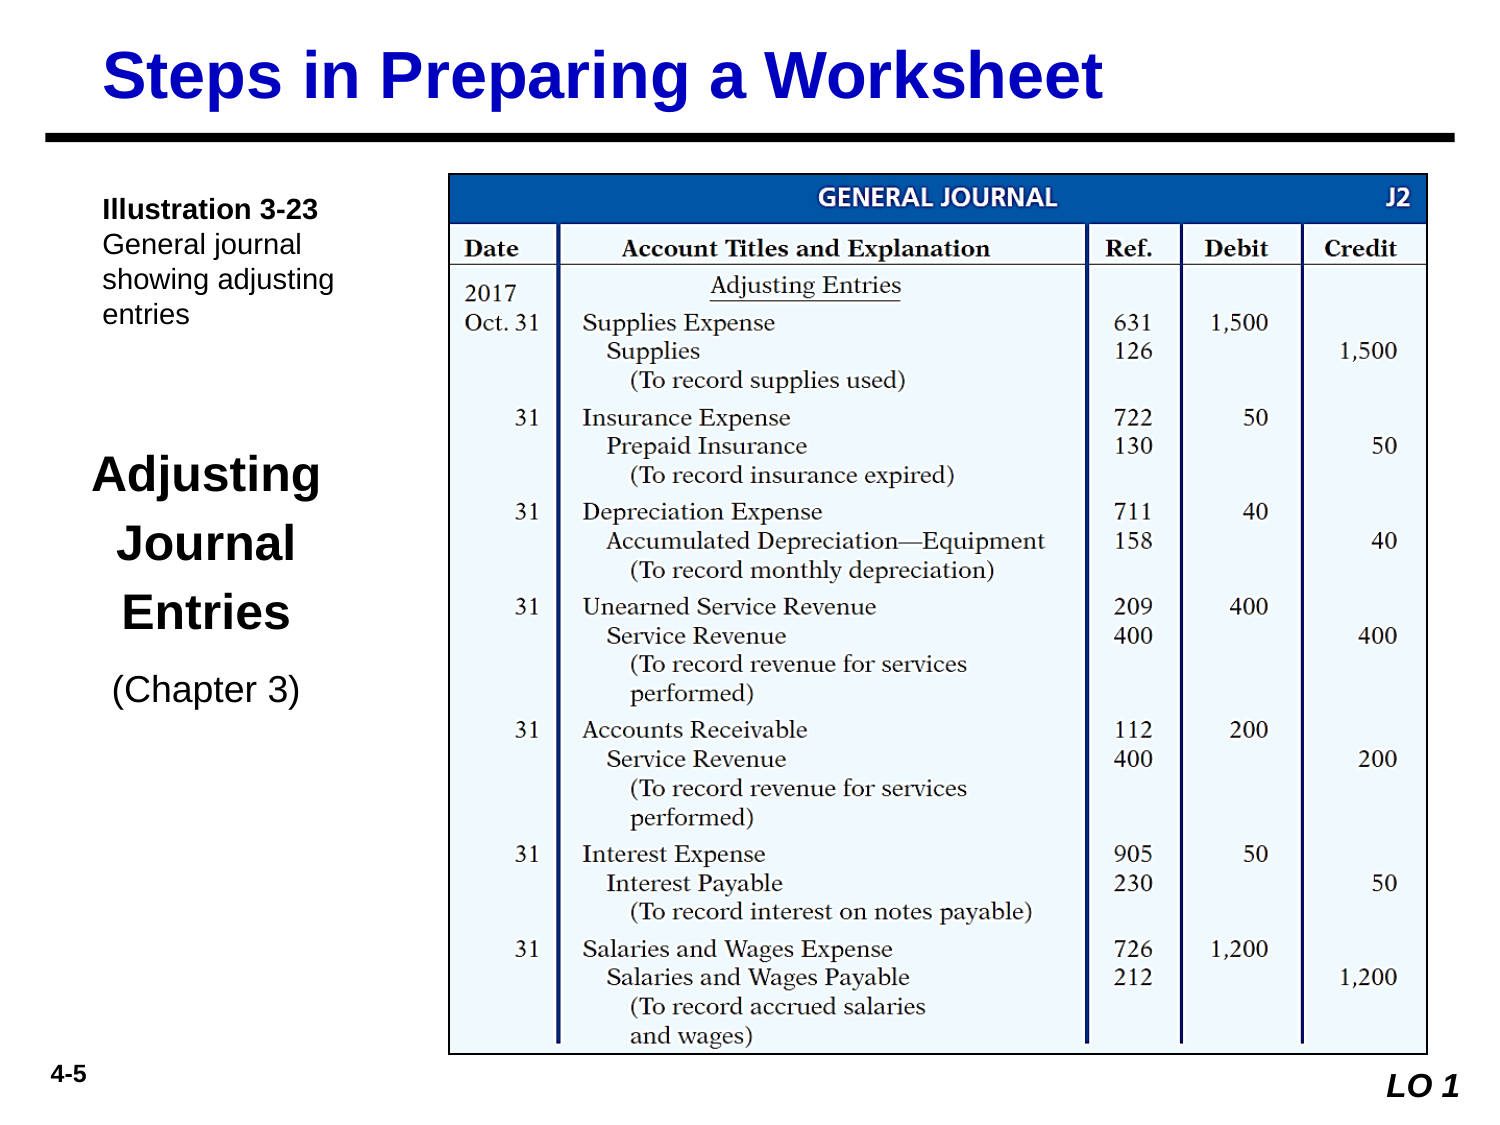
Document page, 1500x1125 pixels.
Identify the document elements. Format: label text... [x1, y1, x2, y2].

text_box Illustration 3-23 General journal showing adjusting entries [87, 182, 388, 338]
text_box LO 1 [1350, 1056, 1475, 1112]
picture [449, 174, 1427, 1054]
text_box Steps in Preparing a Worksheet [87, 24, 1338, 117]
text_box Adjusting Journal Entries (Chapter 3) [49, 424, 363, 718]
